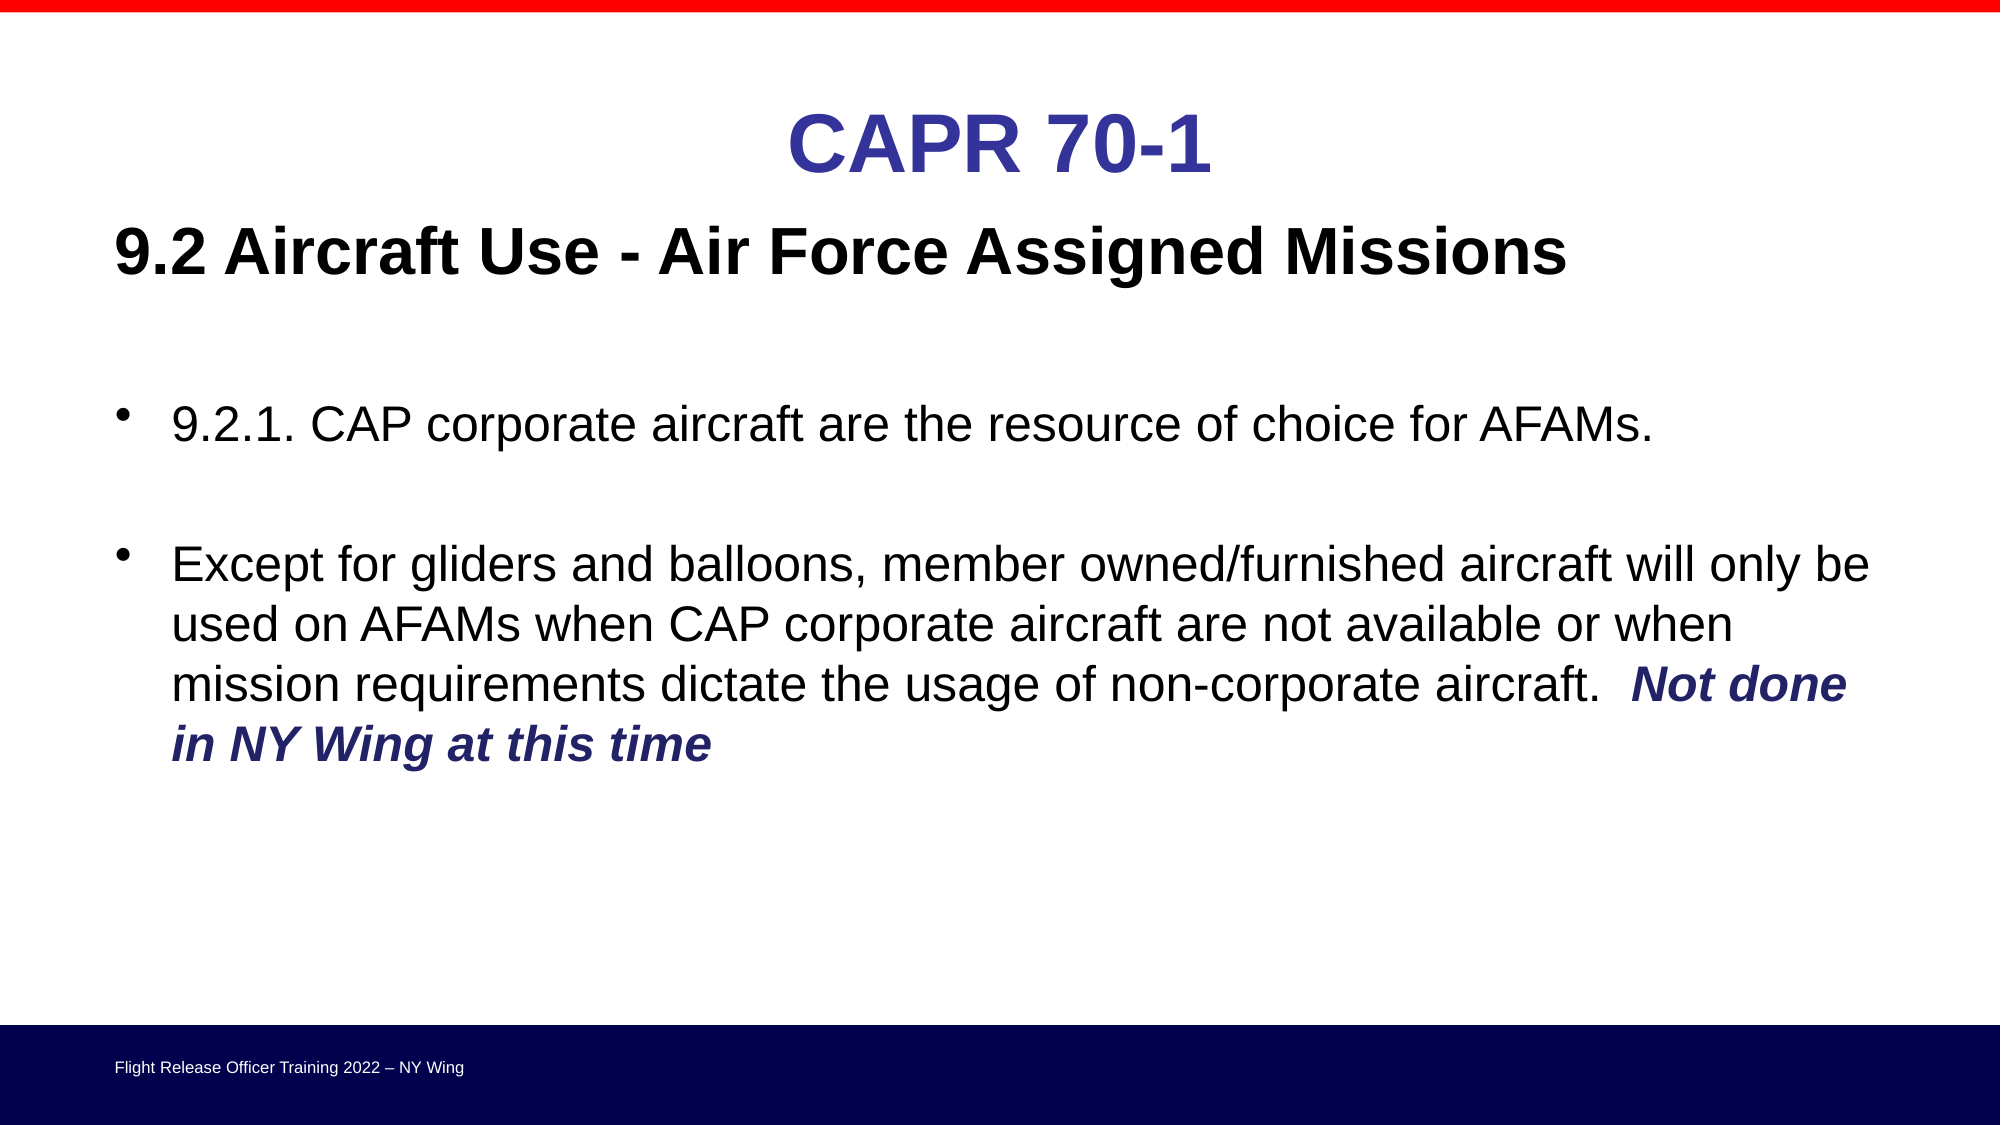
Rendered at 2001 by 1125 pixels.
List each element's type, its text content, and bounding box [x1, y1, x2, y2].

list 9.2 Aircraft Use - Air Force Assigned Missions 9.2.1. CAP corporate aircraft are the resource of choice for AFAMs. Except for gliders and balloons, member owned/furnished aircraft will only be used on AFAMs when CAP corporate aircraft are not available or when mission requirements dictate the usage of non-corporate aircraft. Not done in NY Wing at this time [99, 200, 1900, 943]
title CAPR 70-1 [99, 45, 1900, 200]
